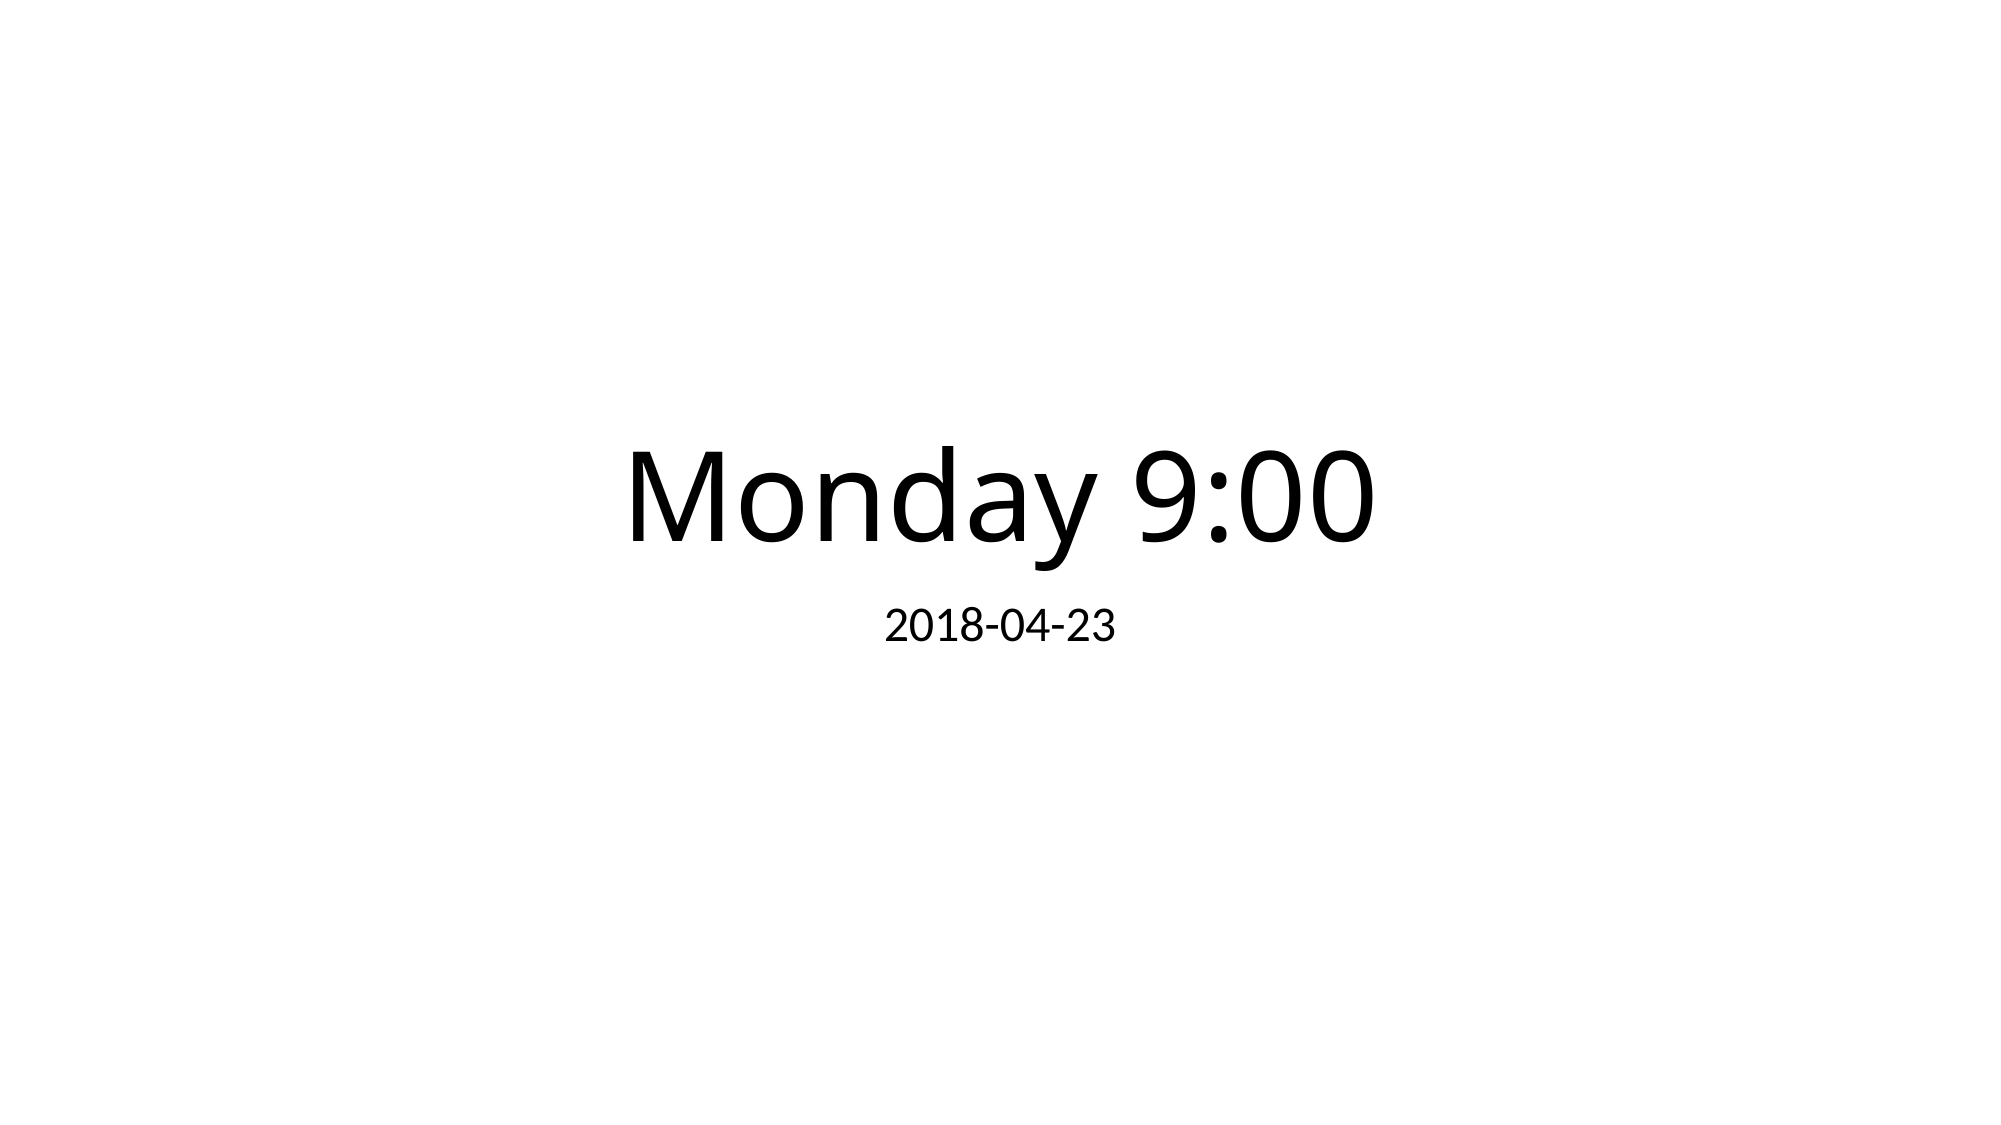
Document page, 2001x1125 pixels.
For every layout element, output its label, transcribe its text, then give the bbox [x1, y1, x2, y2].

subtitle 2018-04-23 [249, 590, 1750, 863]
title Monday 9:00 [249, 184, 1750, 576]
